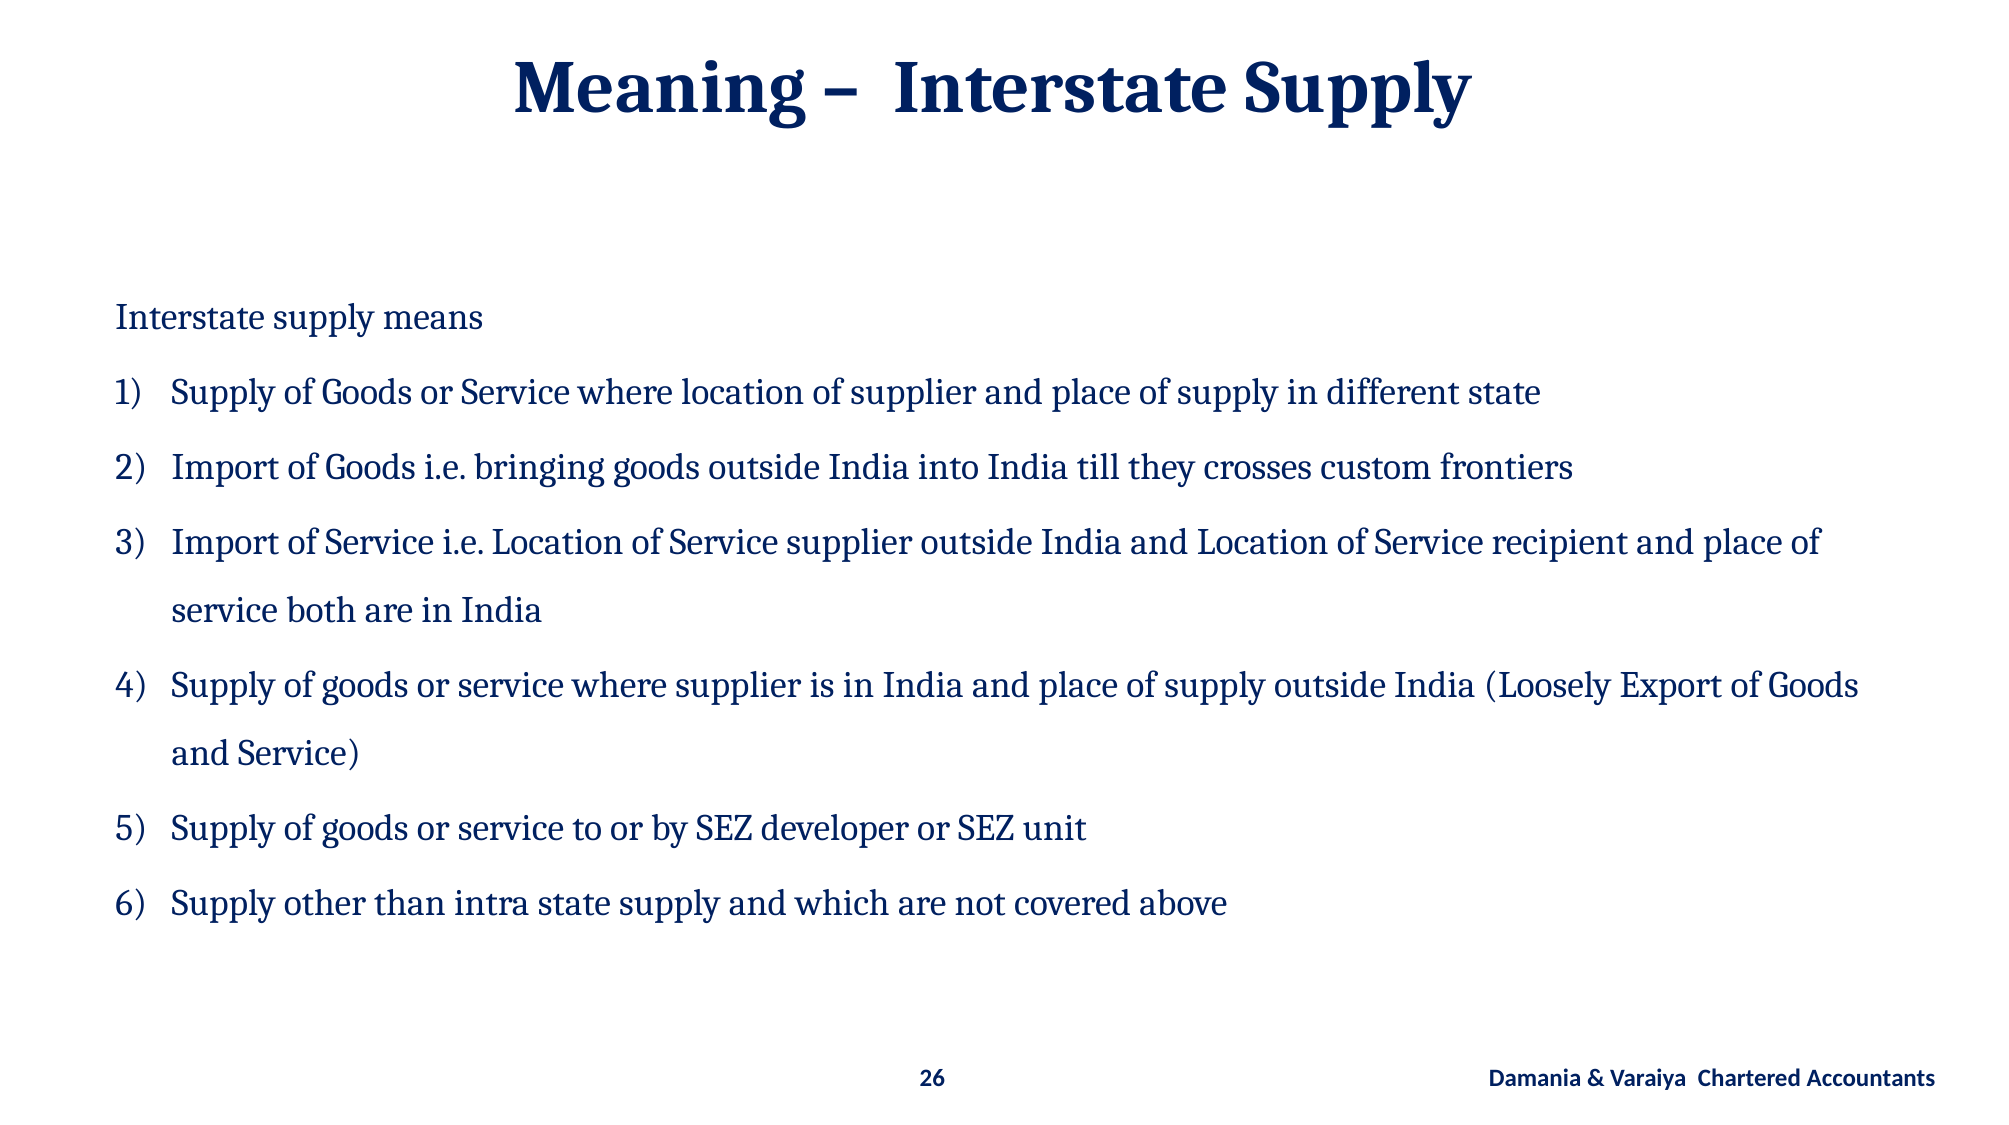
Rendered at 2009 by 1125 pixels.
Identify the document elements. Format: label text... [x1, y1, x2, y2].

list Interstate supply means Supply of Goods or Service where location of supplier and place of supply in different state Import of Goods i.e. bringing goods outside India into India till they crosses custom frontiers Import of Service i.e. Location of Service supplier outside India and Location of Service recipient and place of service both are in India Supply of goods or service where supplier is in India and place of supply outside India (Loosely Export of Goods and Service) Supply of goods or service to or by SEZ developer or SEZ unit Supply other than intra state supply and which are not covered above [100, 262, 1908, 1005]
title Meaning – Interstate Supply [89, 11, 1898, 155]
text_box 26 Damania & Varaiya Chartered Accountants [652, 1054, 1954, 1125]
